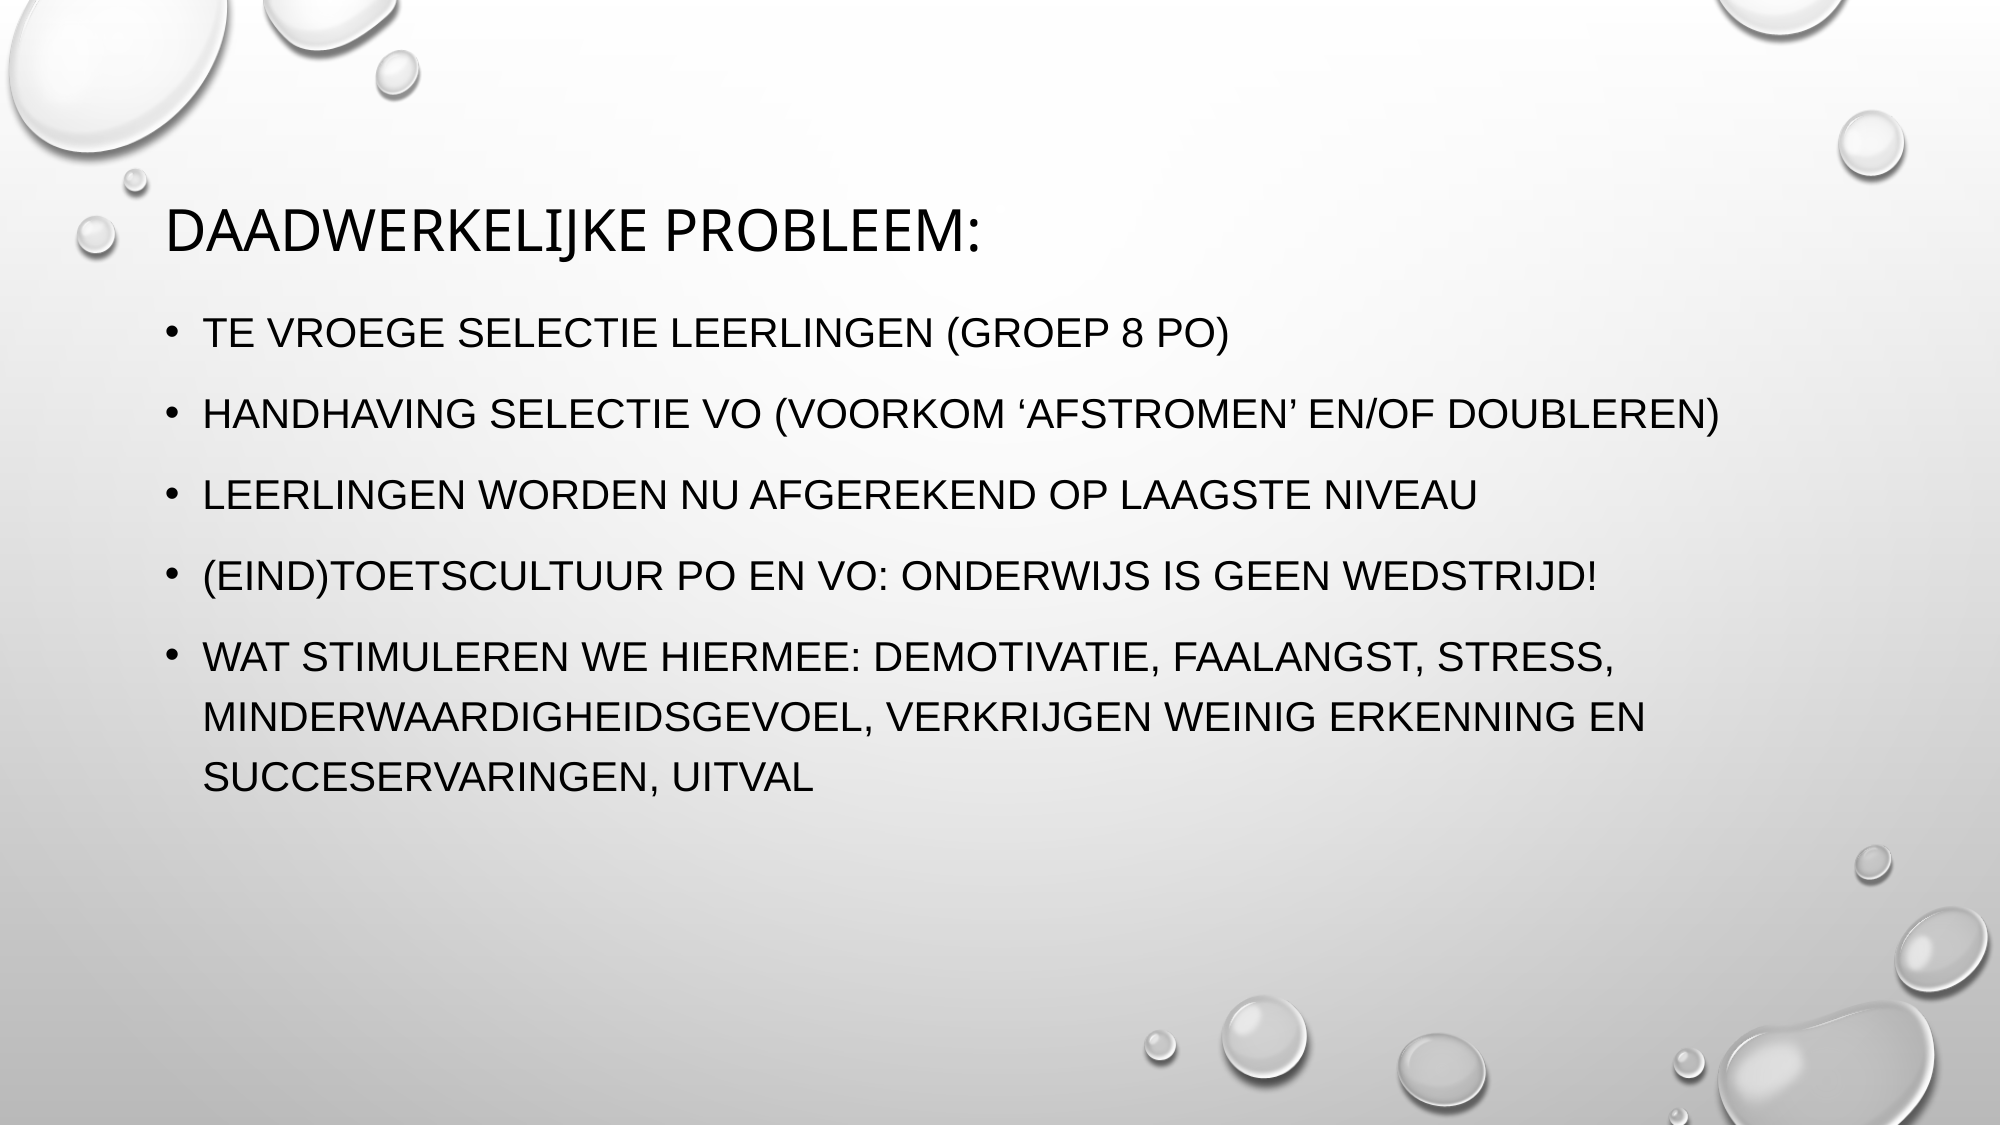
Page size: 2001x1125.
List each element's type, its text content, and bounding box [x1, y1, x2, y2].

list Te vroege selectie leerlingen (groep 8 PO) Handhaving selectie Vo (voorkom ‘afstromen’ en/of doubleren) Leerlingen worden nu afgerekend op laagste niveau (eind)Toetscultuur po en vo: onderwijs is geen wedstrijd! Wat stimuleren we hiermee: demotivatie, faalangst, stress, minderwaardigheidsgevoel, verkrijgen weinig erkenning en succeservaringen, uitval [149, 288, 1850, 950]
picture [0, 0, 2000, 1125]
title Daadwerkelijke probleem: [149, 101, 1851, 364]
